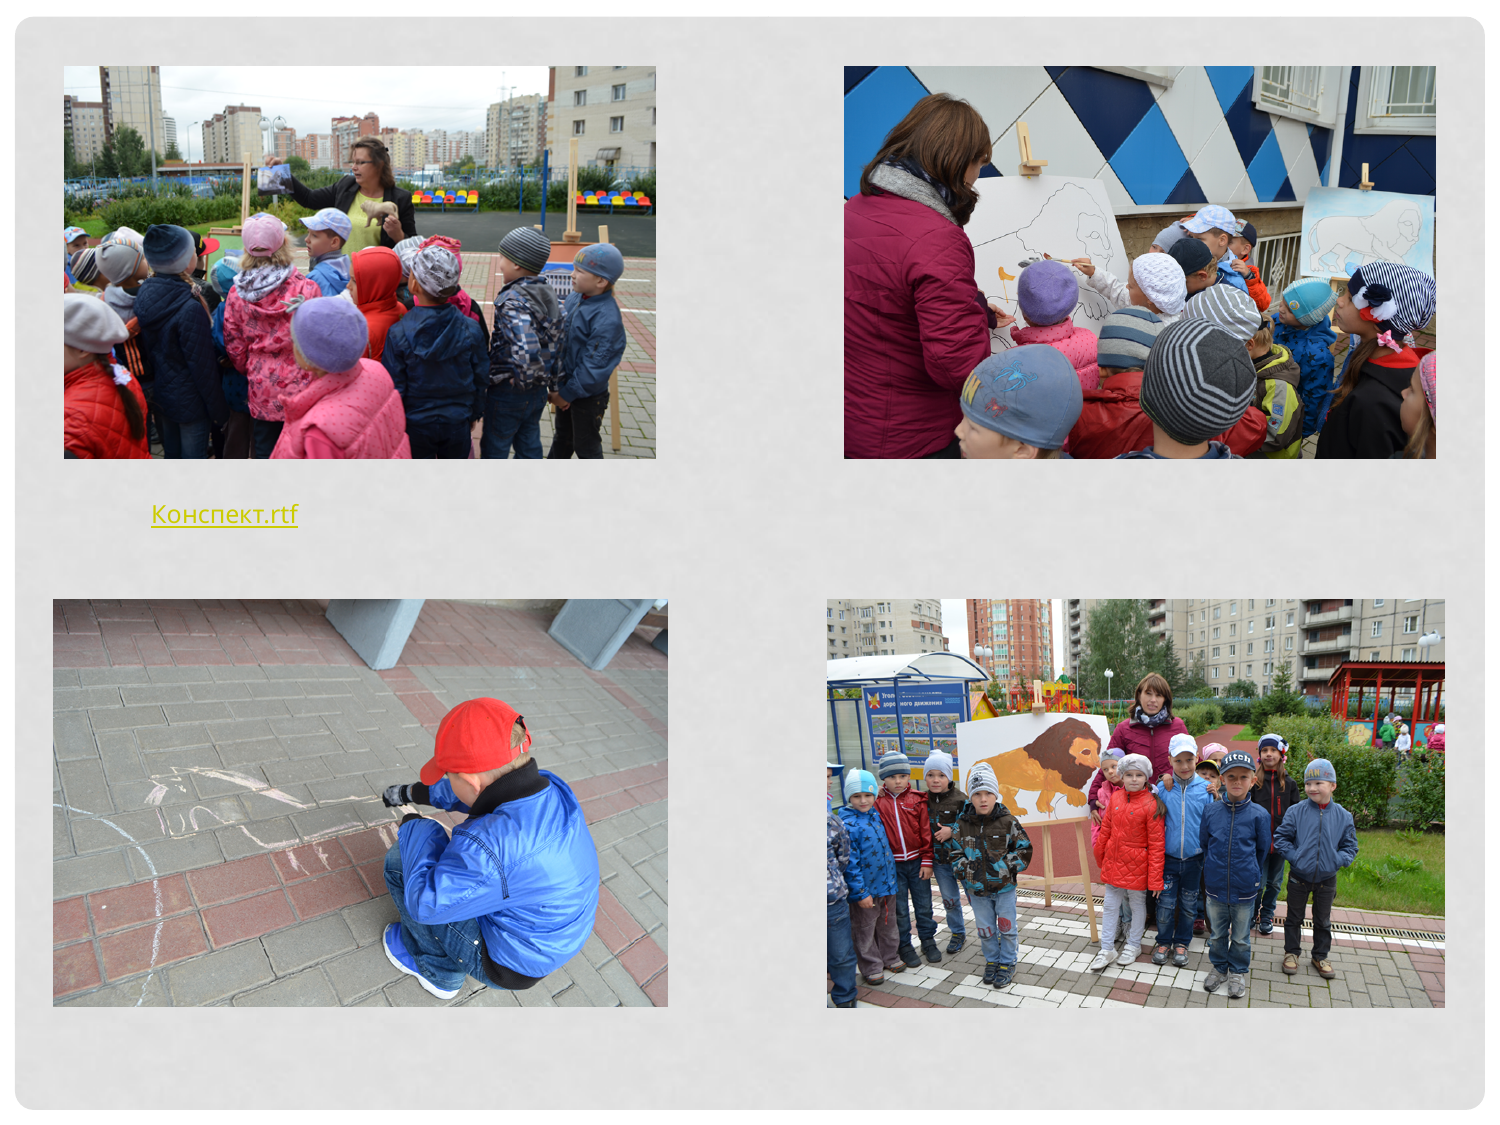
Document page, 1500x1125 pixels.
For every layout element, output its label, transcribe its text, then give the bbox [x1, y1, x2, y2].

picture [64, 66, 656, 459]
picture [843, 66, 1436, 459]
picture [52, 599, 668, 1007]
text_box Конспект.rtf [136, 491, 313, 541]
picture [827, 599, 1445, 1009]
